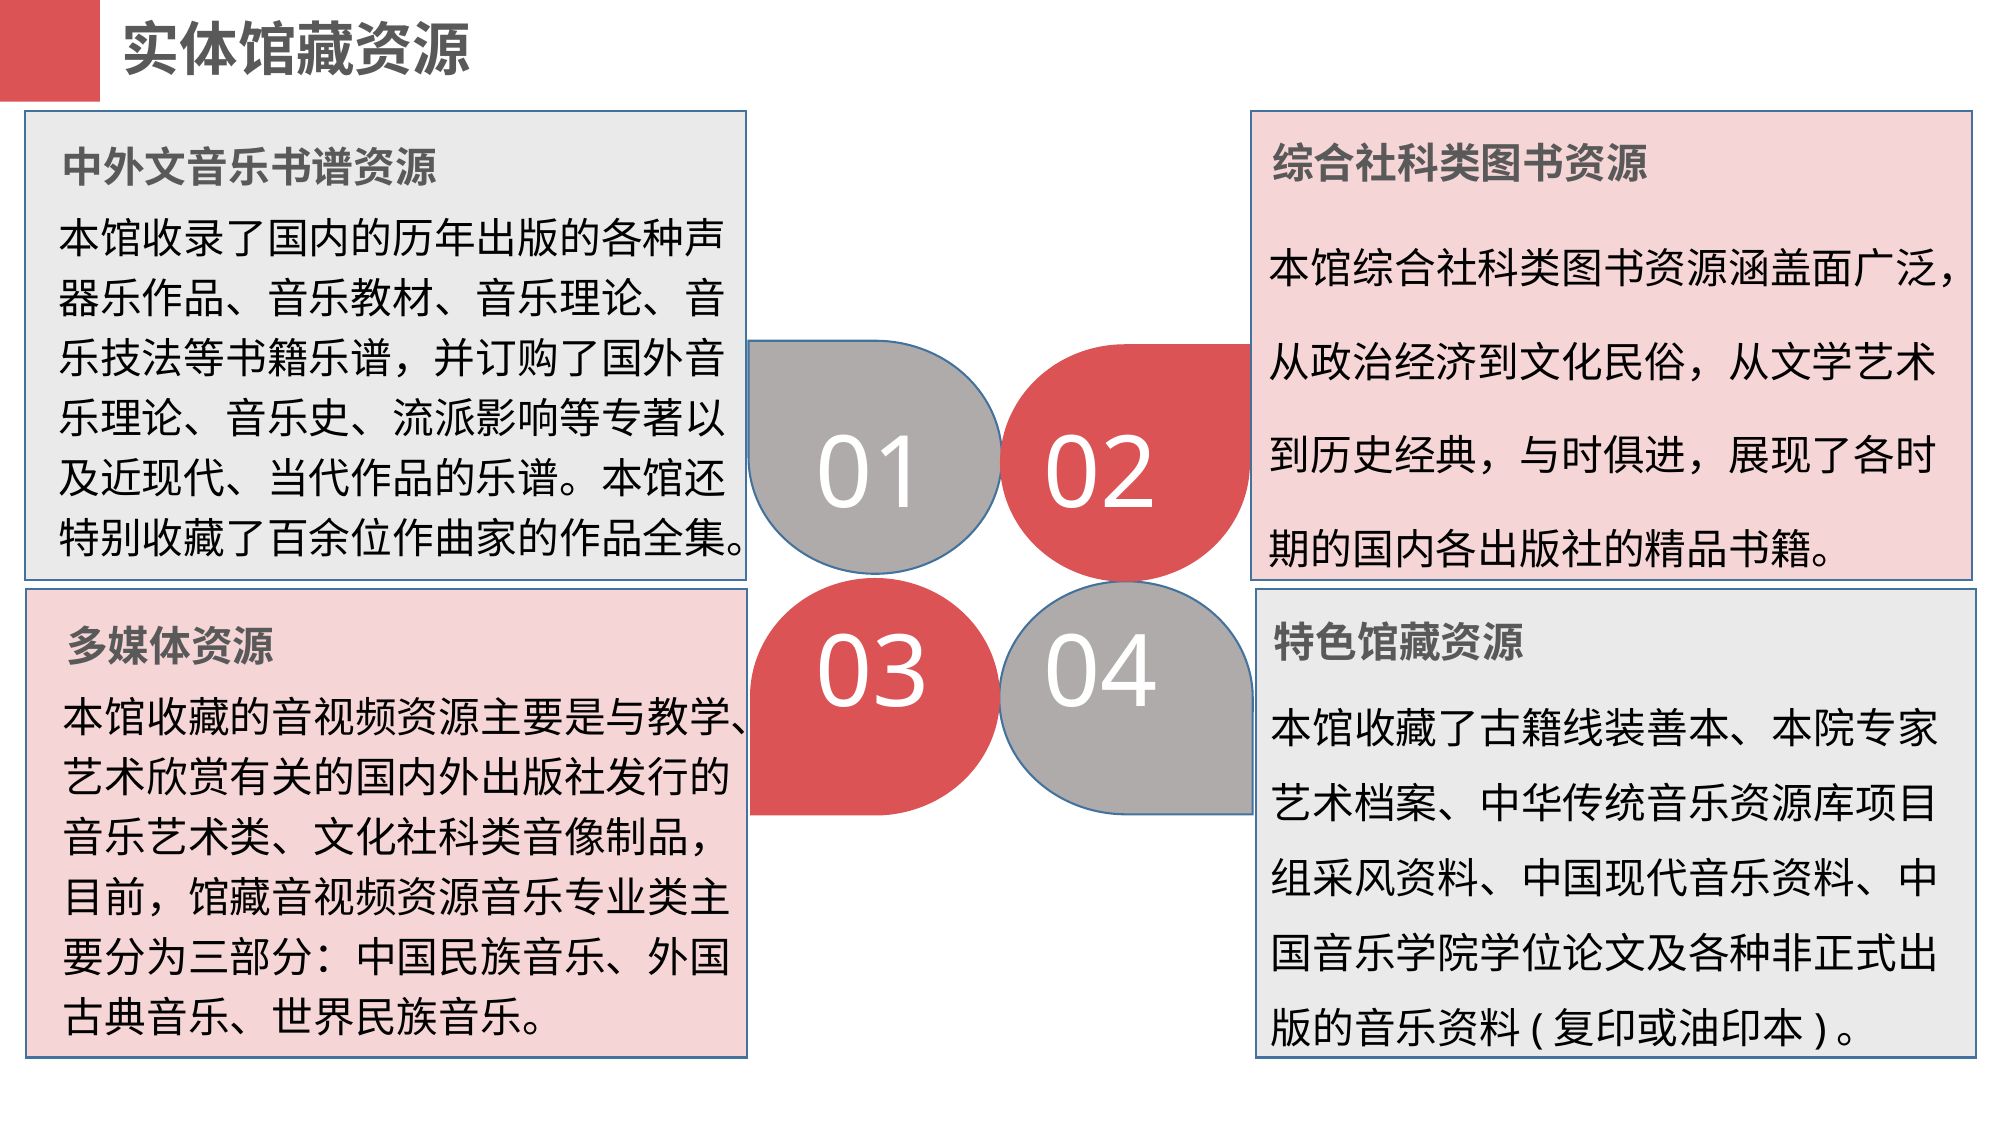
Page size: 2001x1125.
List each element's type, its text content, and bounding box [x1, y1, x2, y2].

text_box [1000, 622, 1254, 816]
text_box [1000, 343, 1251, 583]
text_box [48, 602, 767, 1053]
text_box 特色馆藏资源 [1258, 598, 1974, 674]
text_box 04 [1028, 598, 1228, 734]
text_box [1058, 581, 1194, 598]
text_box [1250, 110, 1973, 581]
text_box 02 [1028, 400, 1228, 535]
text_box 本馆收藏了古籍线装善本、本院专家艺术档案、中华传统音乐资源库项目组采风资料、中国现代音乐资料、中国音乐学院学位论文及各种非正式出版的音乐资料(复印或油印本)。 [1255, 669, 1971, 1060]
text_box 实体馆藏资源 [106, 5, 843, 90]
text_box [1255, 588, 1977, 1059]
text_box 03 [801, 598, 1000, 734]
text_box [43, 123, 762, 568]
text_box [0, 0, 101, 103]
text_box [24, 110, 747, 581]
text_box 01 [801, 400, 1000, 535]
text_box [762, 339, 987, 575]
text_box [803, 576, 947, 598]
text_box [1254, 119, 1973, 571]
text_box [25, 588, 748, 1059]
text_box [767, 599, 995, 817]
